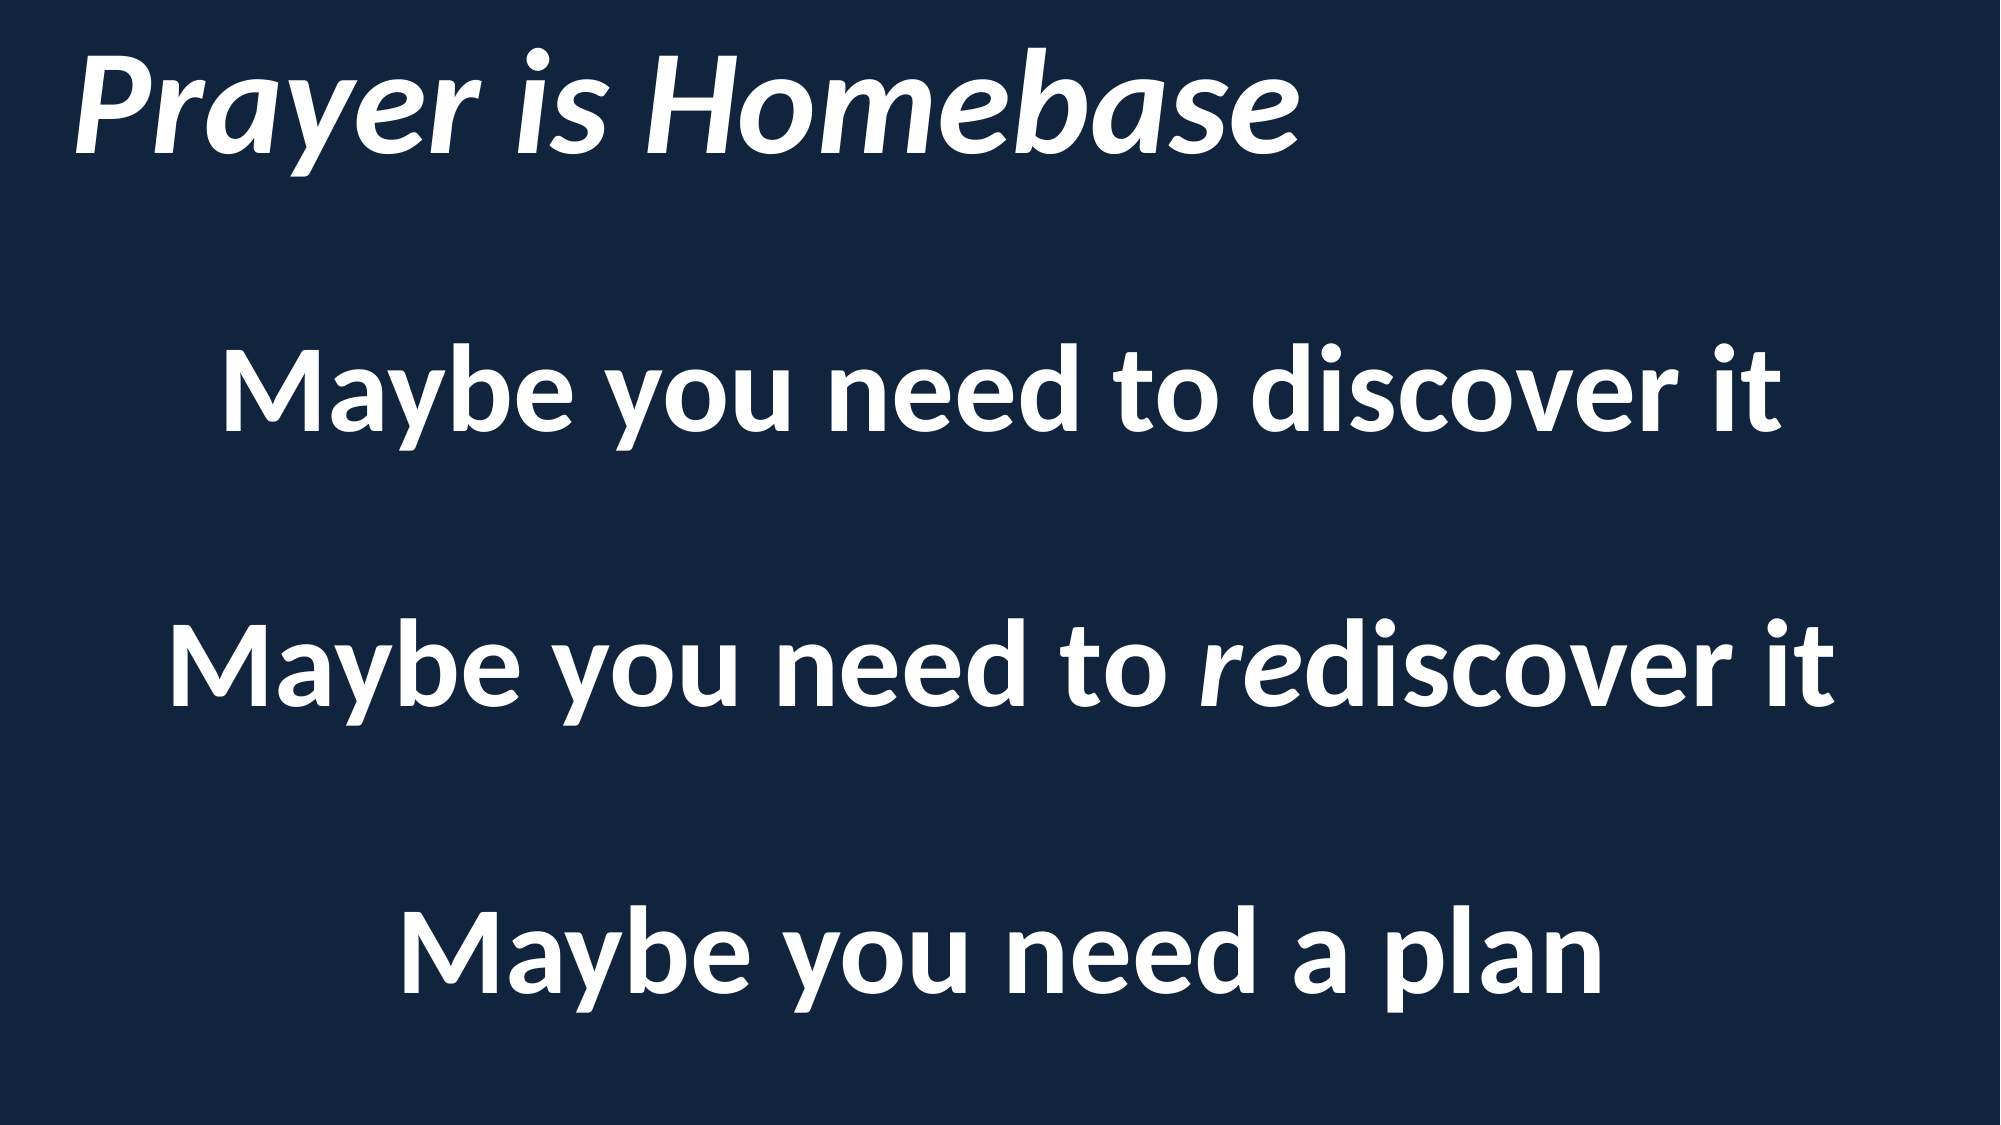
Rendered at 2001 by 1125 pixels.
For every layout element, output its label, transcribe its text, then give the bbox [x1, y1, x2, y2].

text_box Maybe you need to rediscover it [0, 562, 2000, 750]
text_box Maybe you need a plan [0, 849, 2000, 1038]
text_box Maybe you need to discover it [0, 287, 2000, 475]
text_box Prayer is Homebase [0, 0, 1375, 188]
